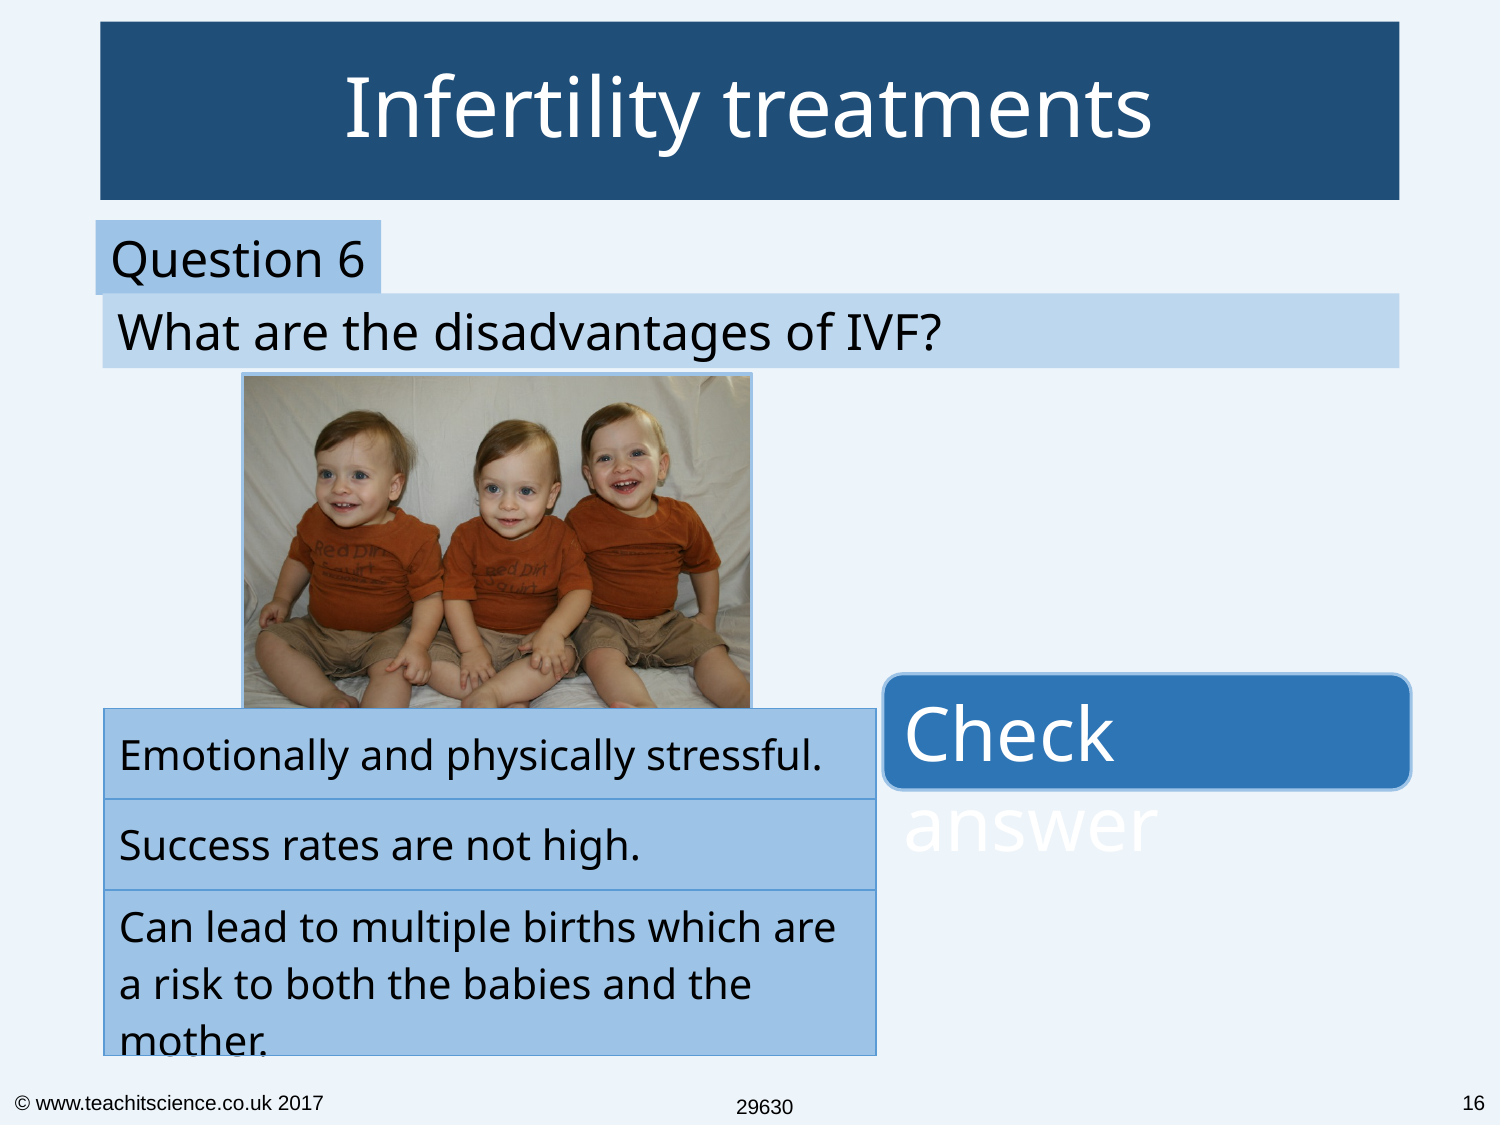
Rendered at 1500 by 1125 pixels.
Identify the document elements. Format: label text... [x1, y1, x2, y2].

table_cell Success rates are not high. [105, 800, 875, 889]
picture [243, 375, 750, 708]
text_box What are the disadvantages of IVF? [1092, 293, 1400, 369]
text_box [296, 292, 1092, 477]
table_cell Can lead to multiple births which are a risk to both the babies and the mother. [105, 891, 875, 1055]
text_box Disadvantages of IVF? [90, 144, 841, 205]
text_box What are the disadvantages of IVF? [102, 293, 296, 369]
text_box Infertility treatments [100, 21, 1400, 200]
text_box Question 6 [95, 220, 382, 295]
table_header Emotionally and physically stressful. [105, 709, 875, 798]
text_box Check answer [882, 673, 1412, 790]
